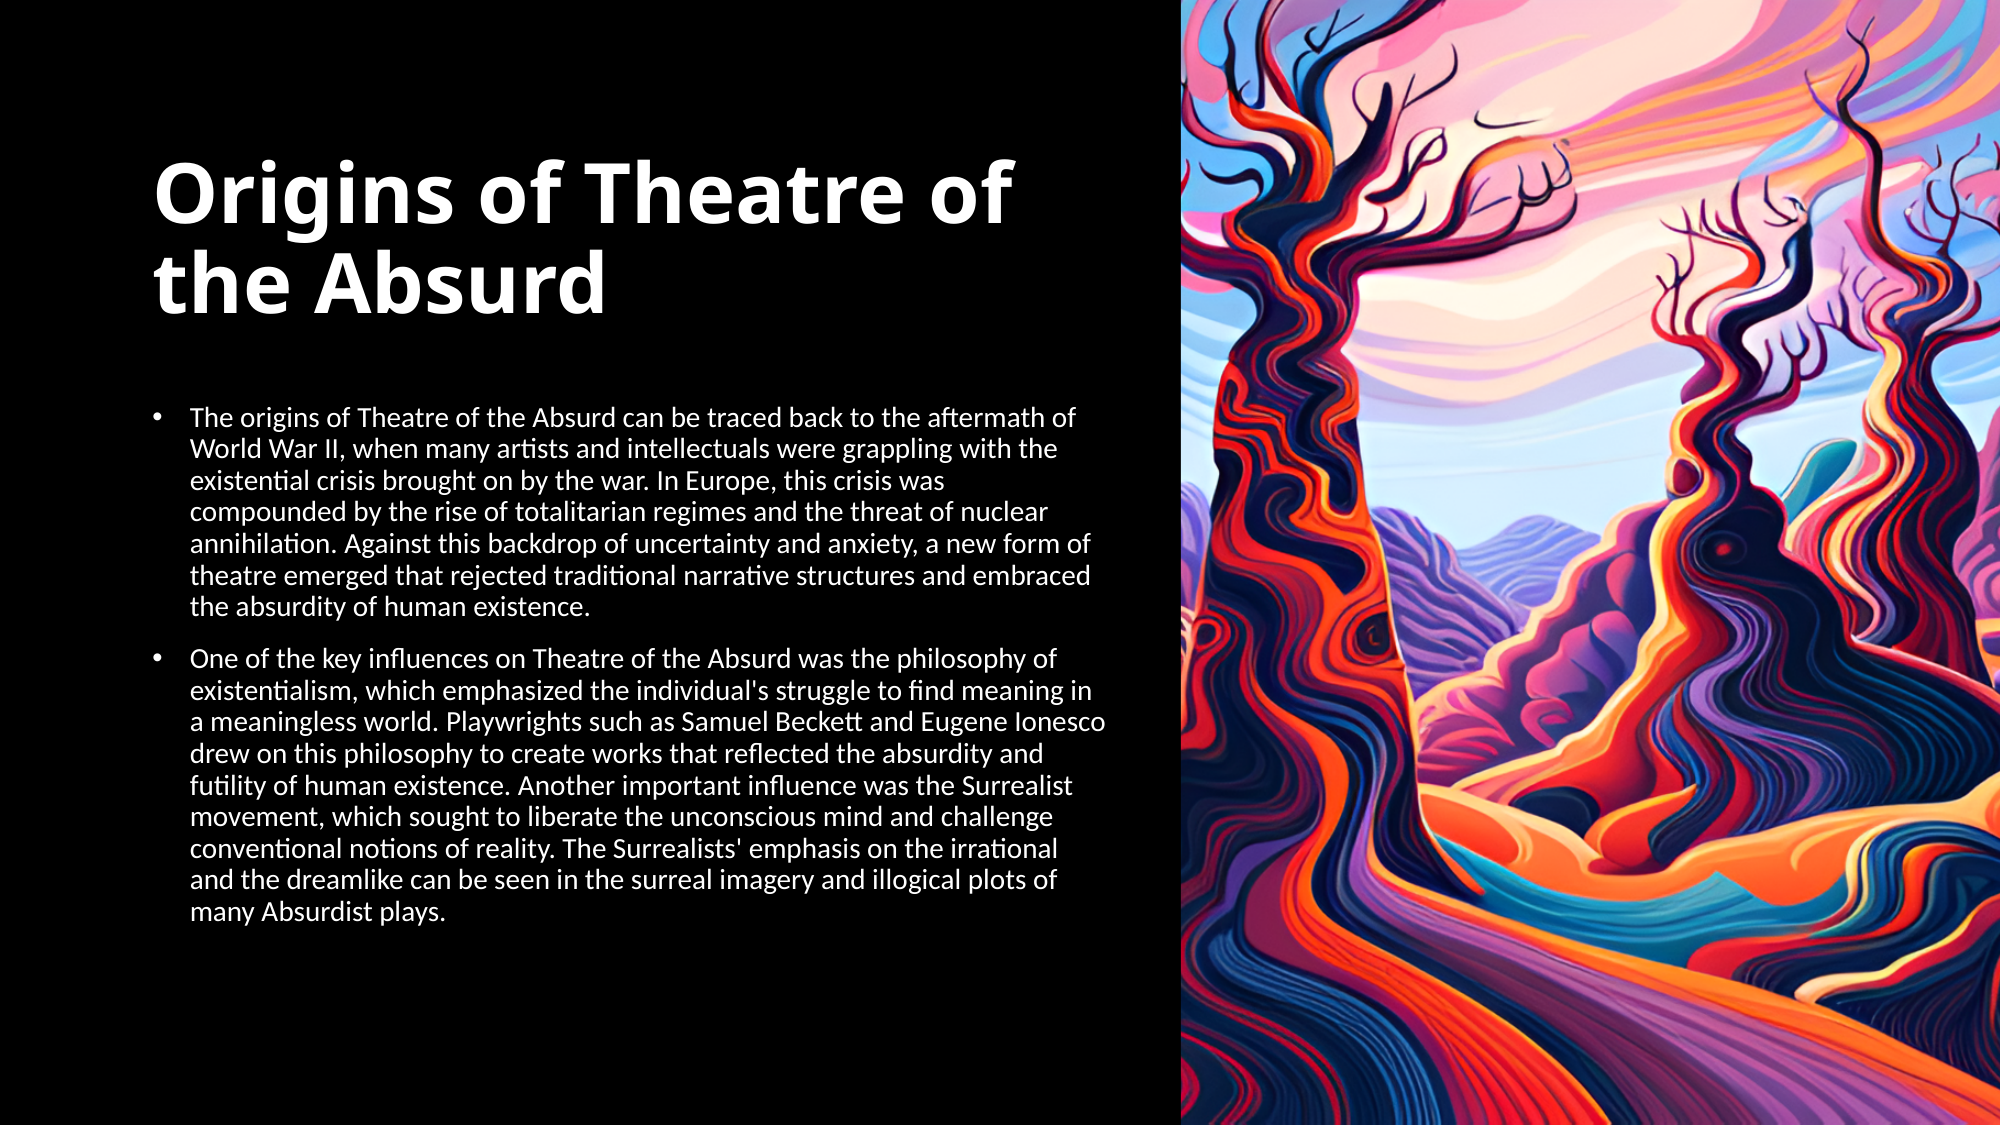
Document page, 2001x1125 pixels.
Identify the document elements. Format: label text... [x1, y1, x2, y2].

list The origins of Theatre of the Absurd can be traced back to the aftermath of World War II, when many artists and intellectuals were grappling with the existential crisis brought on by the war. In Europe, this crisis was compounded by the rise of totalitarian regimes and the threat of nuclear annihilation. Against this backdrop of uncertainty and anxiety, a new form of theatre emerged that rejected traditional narrative structures and embraced the absurdity of human existence. One of the key influences on Theatre of the Absurd was the philosophy of existentialism, which emphasized the individual's struggle to find meaning in a meaningless world. Playwrights such as Samuel Beckett and Eugene Ionesco drew on this philosophy to create works that reflected the absurdity and futility of human existence. Another important influence was the Surrealist movement, which sought to liberate the unconscious mind and challenge conventional notions of reality. The Surrealists' emphasis on the irrational and the dreamlike can be seen in the surreal imagery and illogical plots of many Absurdist plays. [137, 394, 1122, 1007]
picture [1180, 0, 2000, 1125]
text_box [0, 0, 1180, 1125]
title Origins of Theatre of the Absurd [137, 118, 1122, 365]
